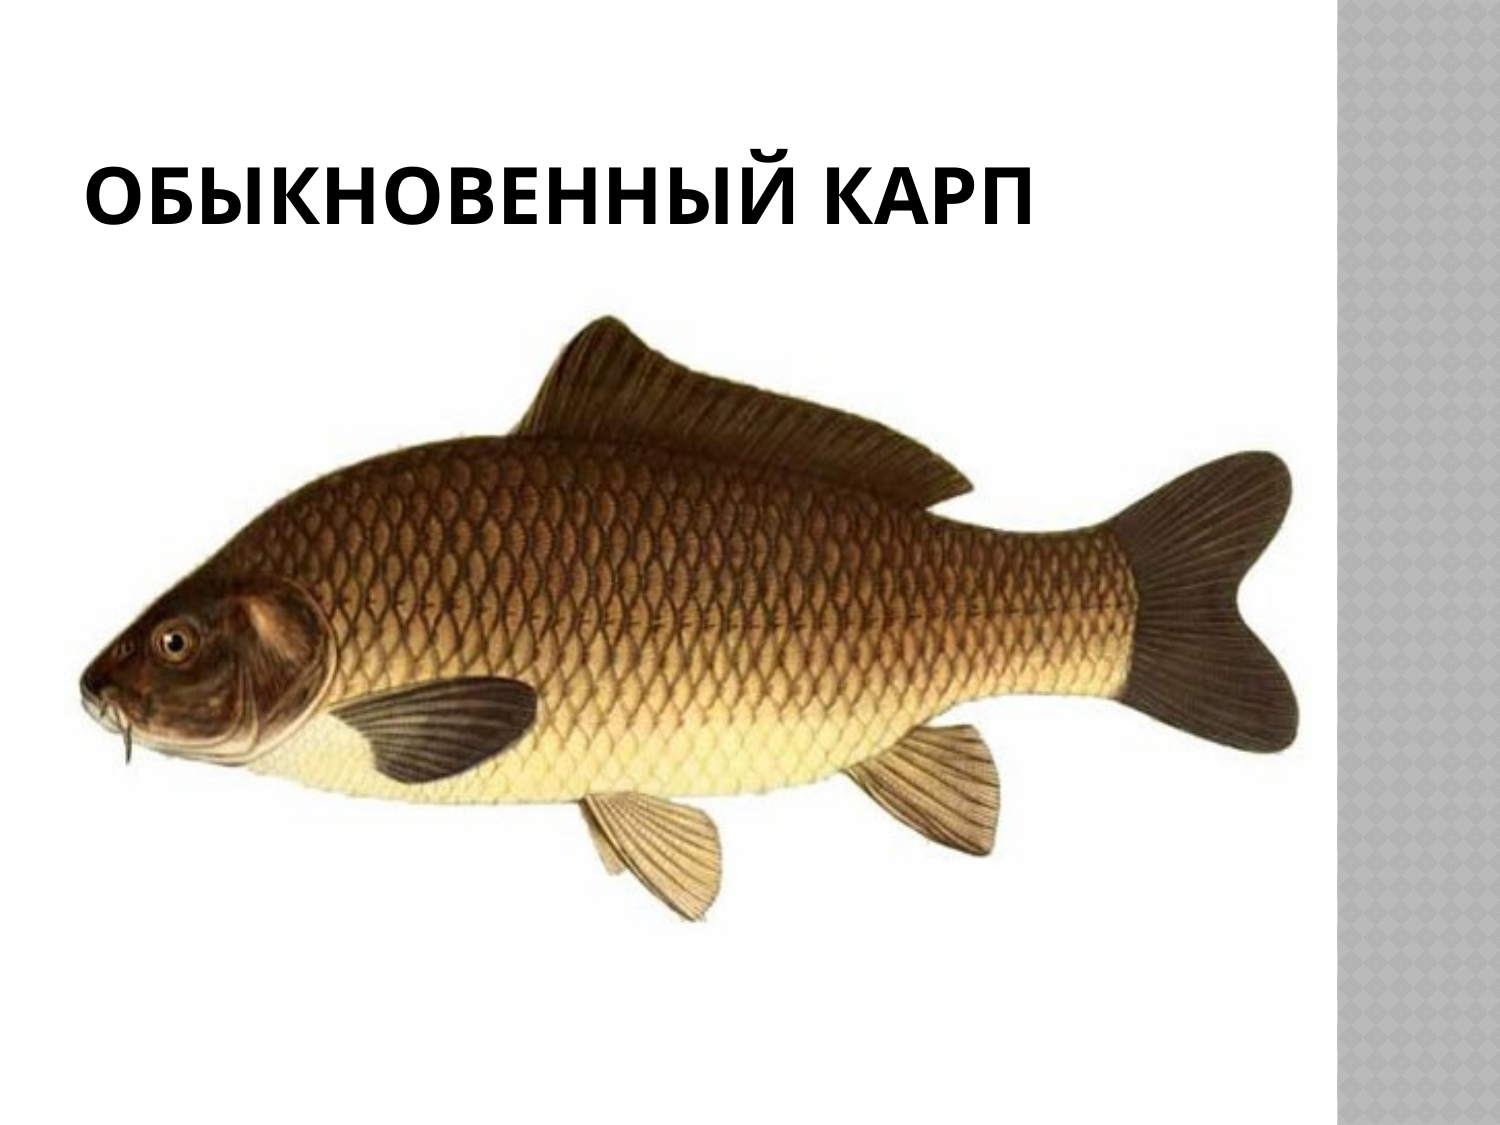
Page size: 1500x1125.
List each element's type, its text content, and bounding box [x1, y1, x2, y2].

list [64, 289, 1313, 941]
title Обыкновенный карп [75, 52, 1263, 240]
